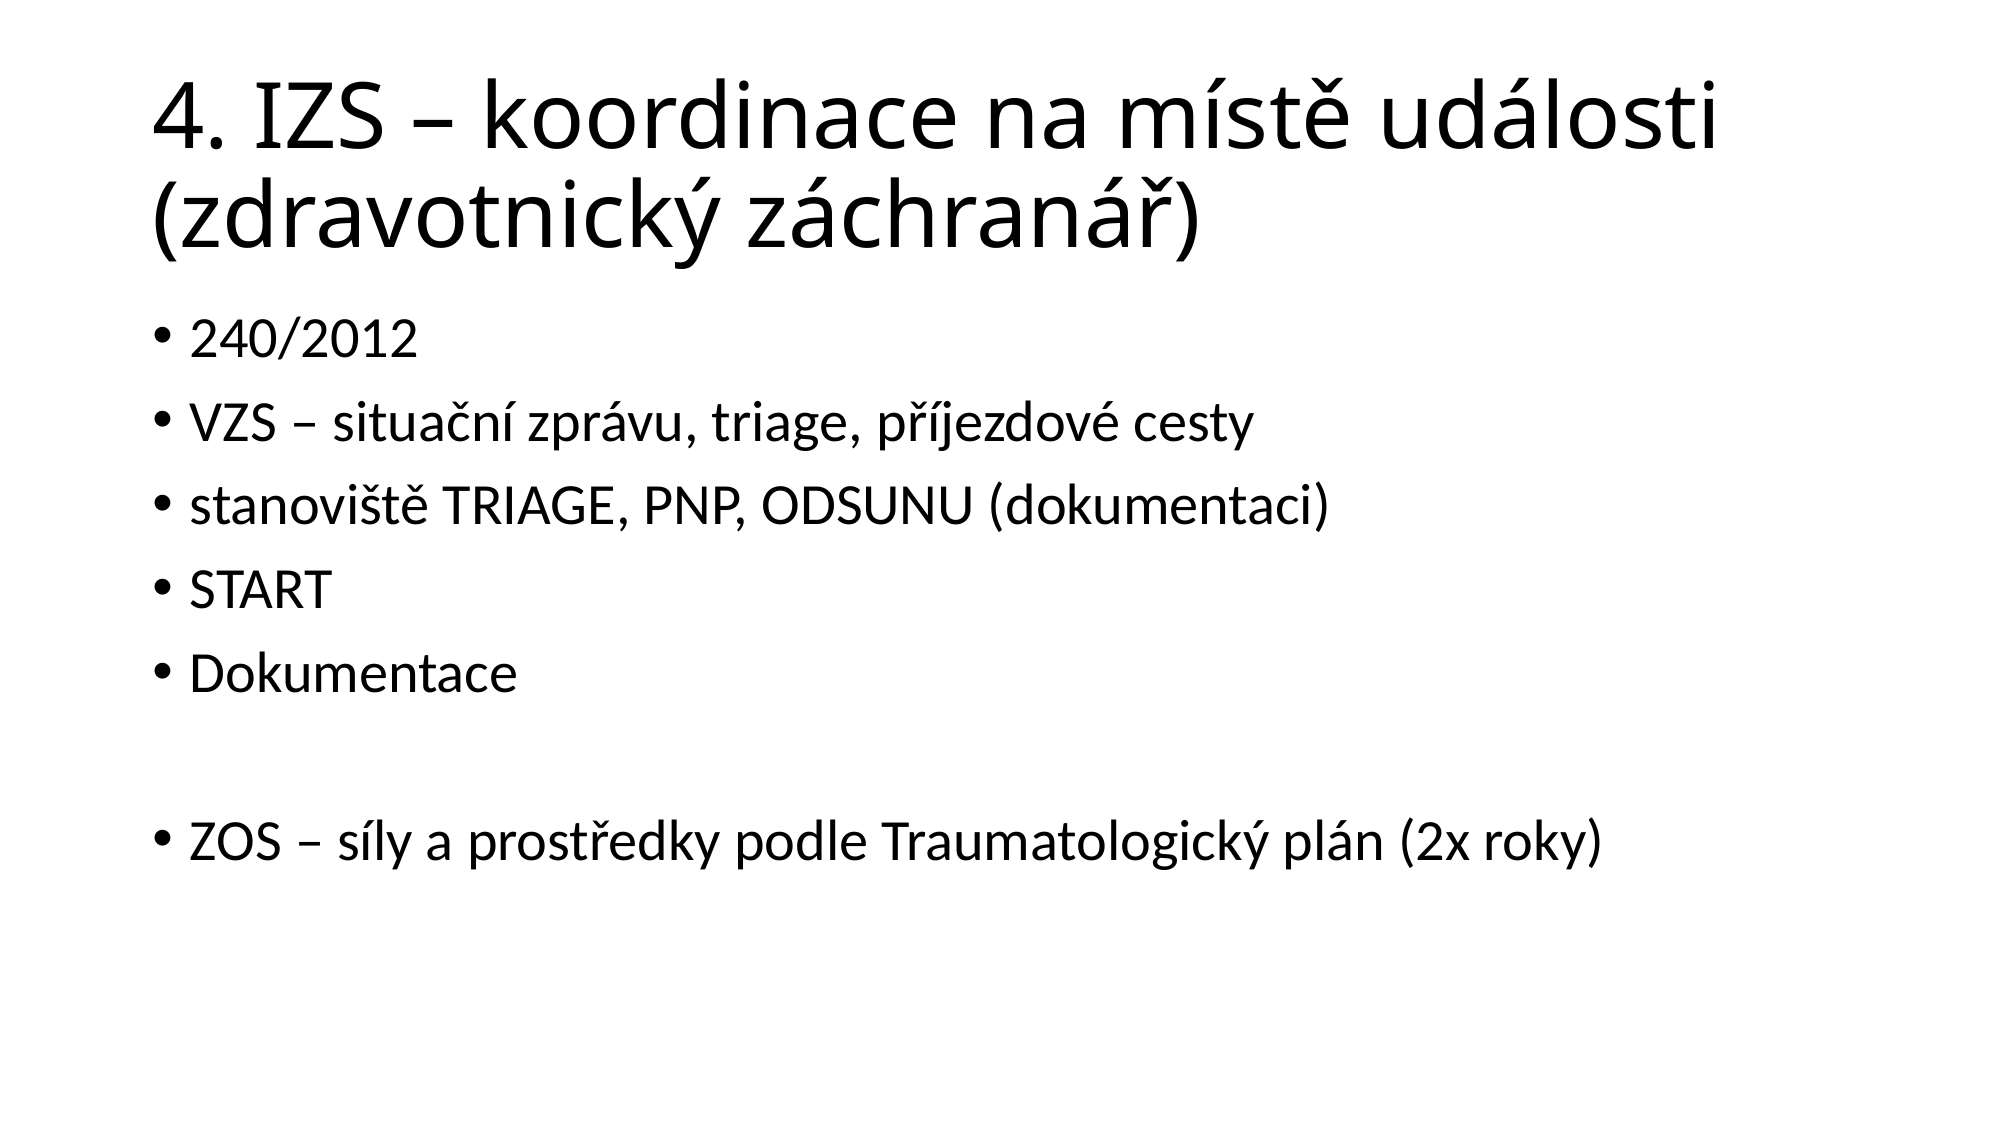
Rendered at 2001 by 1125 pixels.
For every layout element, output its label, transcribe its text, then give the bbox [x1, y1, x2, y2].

list 240/2012 VZS – situační zprávu, triage, příjezdové cesty stanoviště TRIAGE, PNP, ODSUNU (dokumentaci) START Dokumentace ZOS – síly a prostředky podle Traumatologický plán (2x roky) [137, 299, 1863, 1014]
title 4. IZS – koordinace na místě události (zdravotnický záchranář) [137, 59, 1863, 278]
